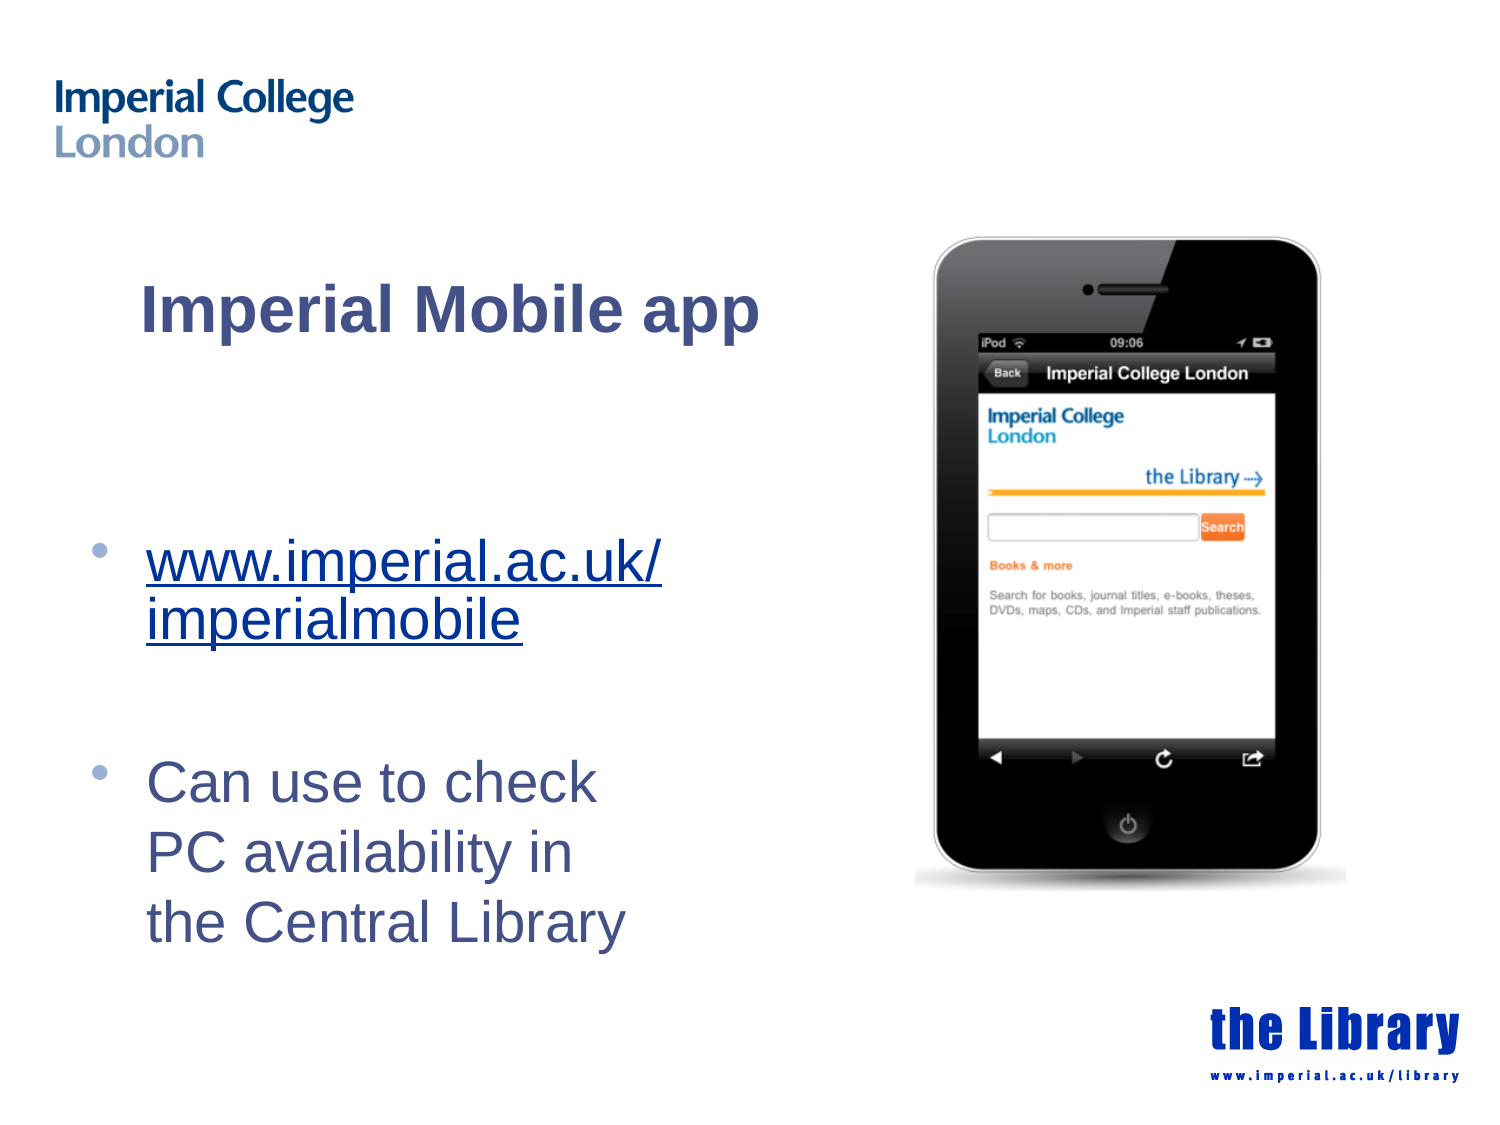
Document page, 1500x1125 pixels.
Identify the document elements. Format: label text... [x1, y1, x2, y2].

list www.imperial.ac.uk/imperialmobile Can use to check PC availability in the Central Library [74, 514, 680, 1006]
picture [50, 50, 384, 188]
title Imperial Mobile app [124, 212, 1401, 401]
picture [915, 219, 1346, 891]
